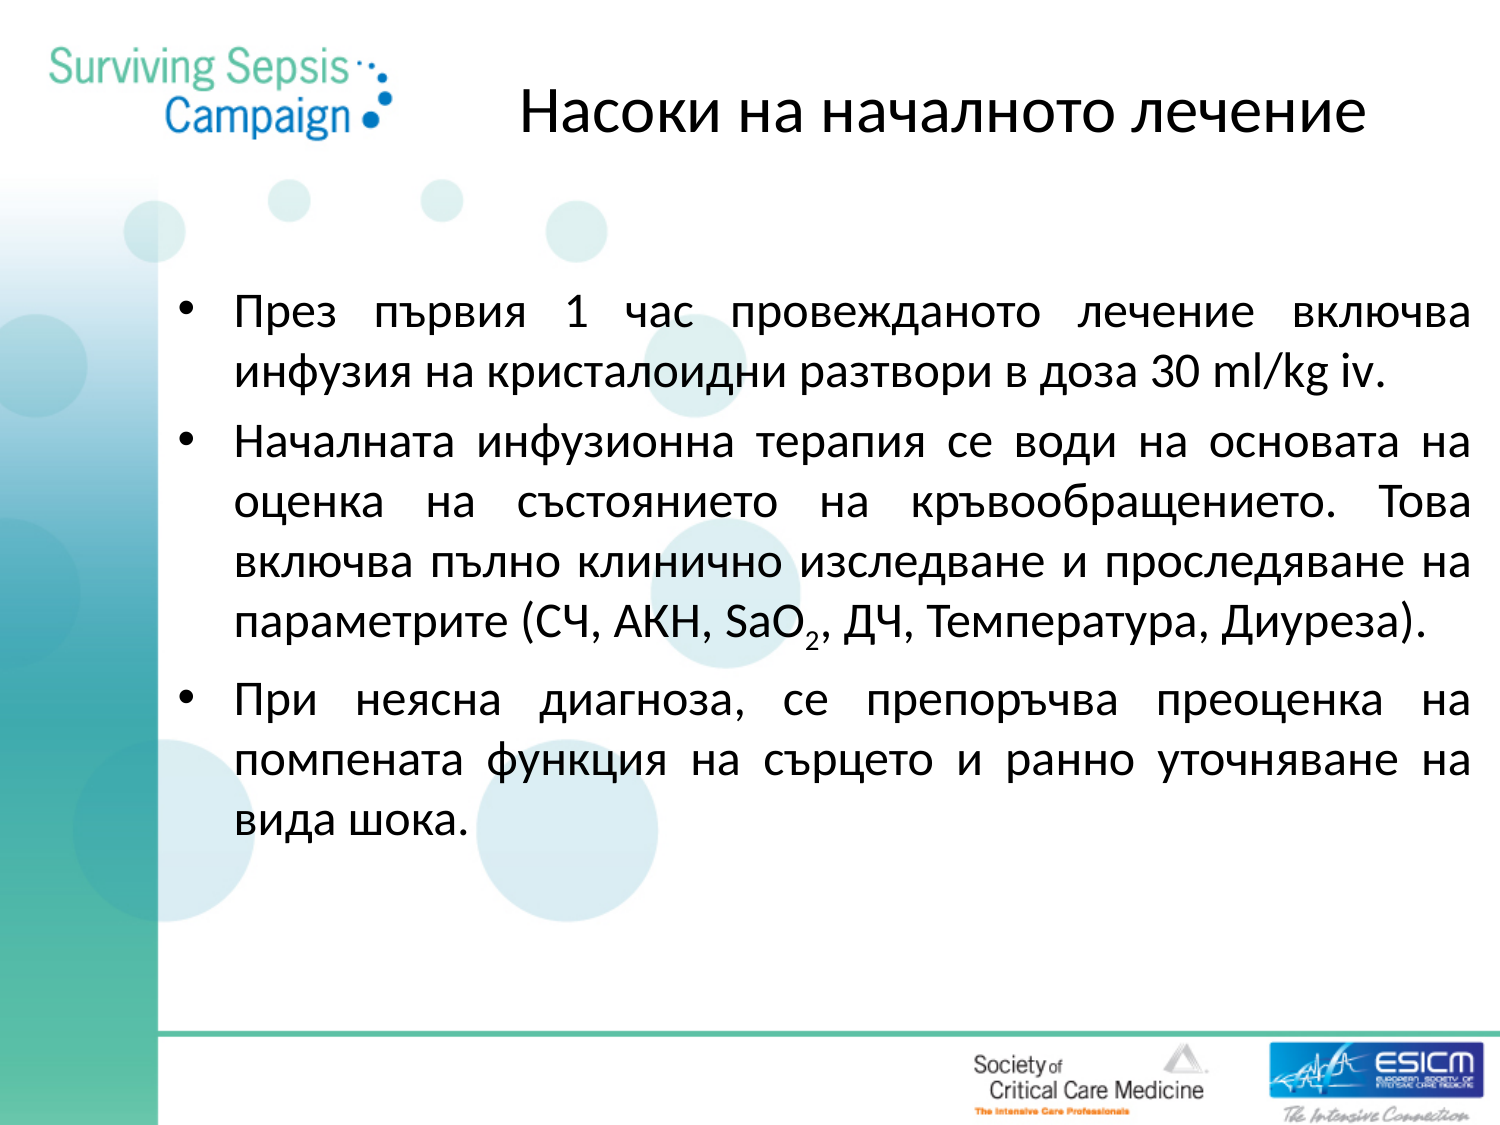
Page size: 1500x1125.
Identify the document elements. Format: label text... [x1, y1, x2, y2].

picture [0, 0, 1500, 1125]
list През първия 1 час провежданото лечение включва инфузия на кристалоидни разтвори в доза 30 ml/kg iv. Началната инфузионна терапия се води на основата на оценка на състоянието на кръвообращението. Това включва пълно клинично изследване и проследяване на параметрите (СЧ, АКН, SaO2, ДЧ, Температура, Диуреза). При неясна диагноза, се препоръчва преоценка на помпената функция на сърцето и ранно уточняване на вида шока. [162, 270, 1488, 1025]
title Насоки на началното лечение [387, 0, 1500, 213]
